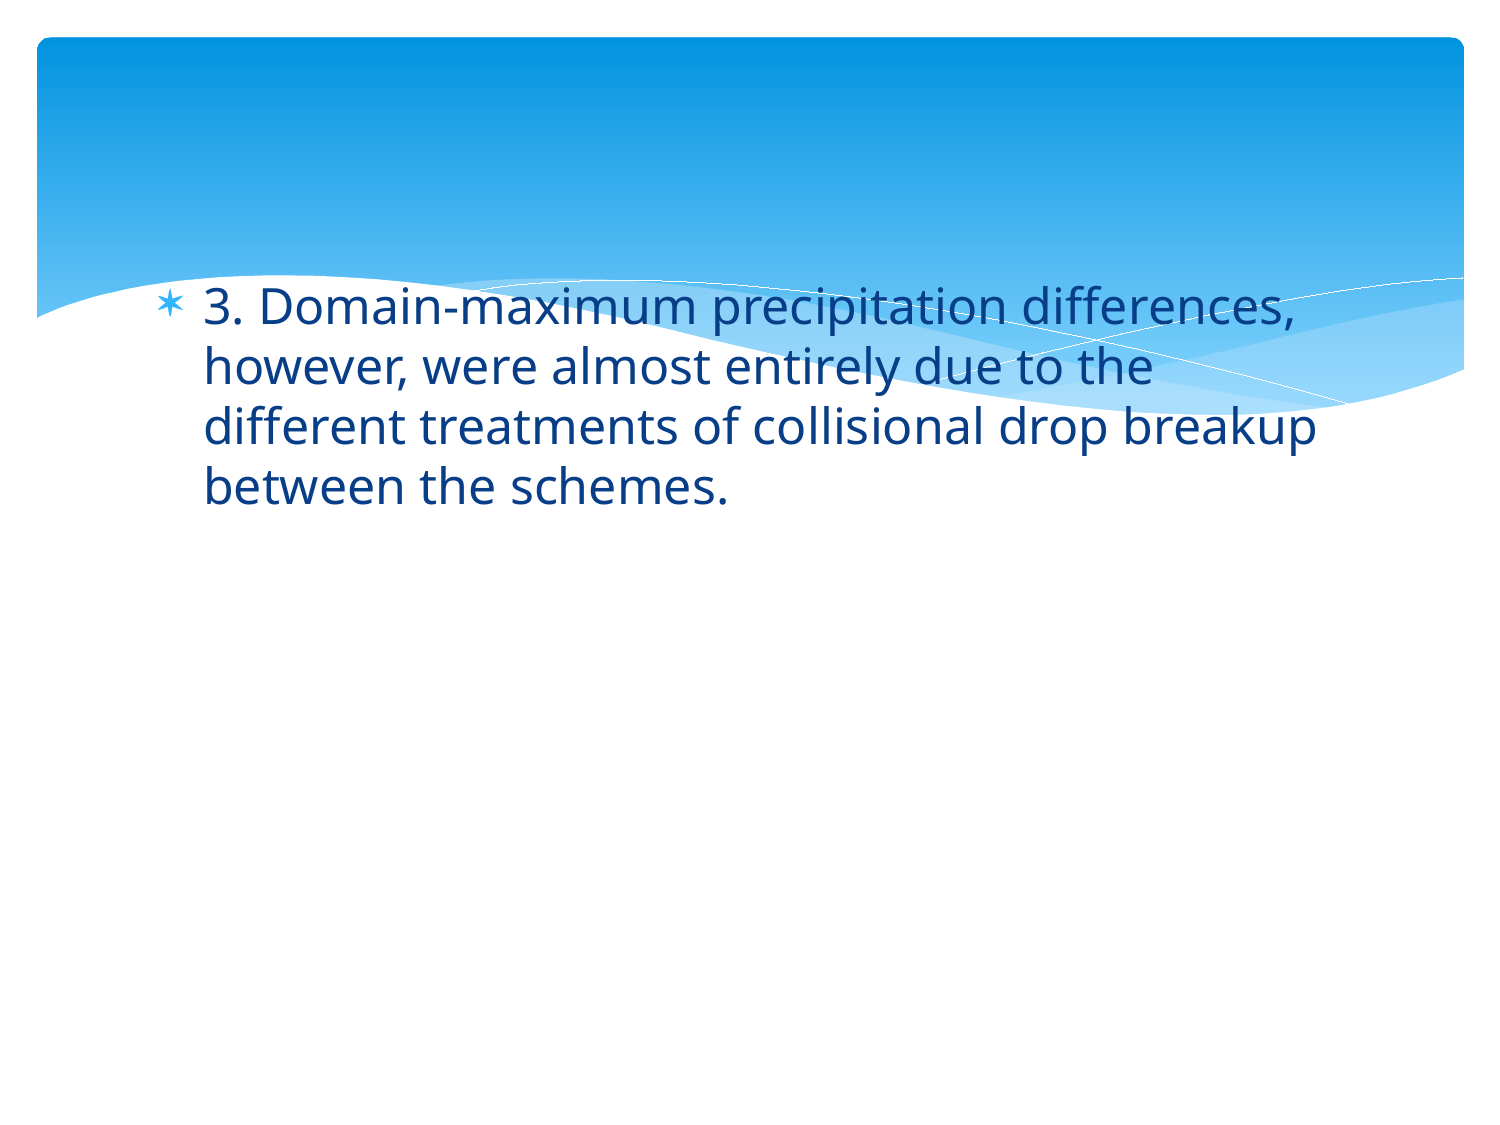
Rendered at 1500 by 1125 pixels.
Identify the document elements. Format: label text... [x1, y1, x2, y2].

list 3. Domain-maximum precipitation differences, however, were almost entirely due to the different treatments of collisional drop breakup between the schemes. [143, 267, 1359, 1005]
